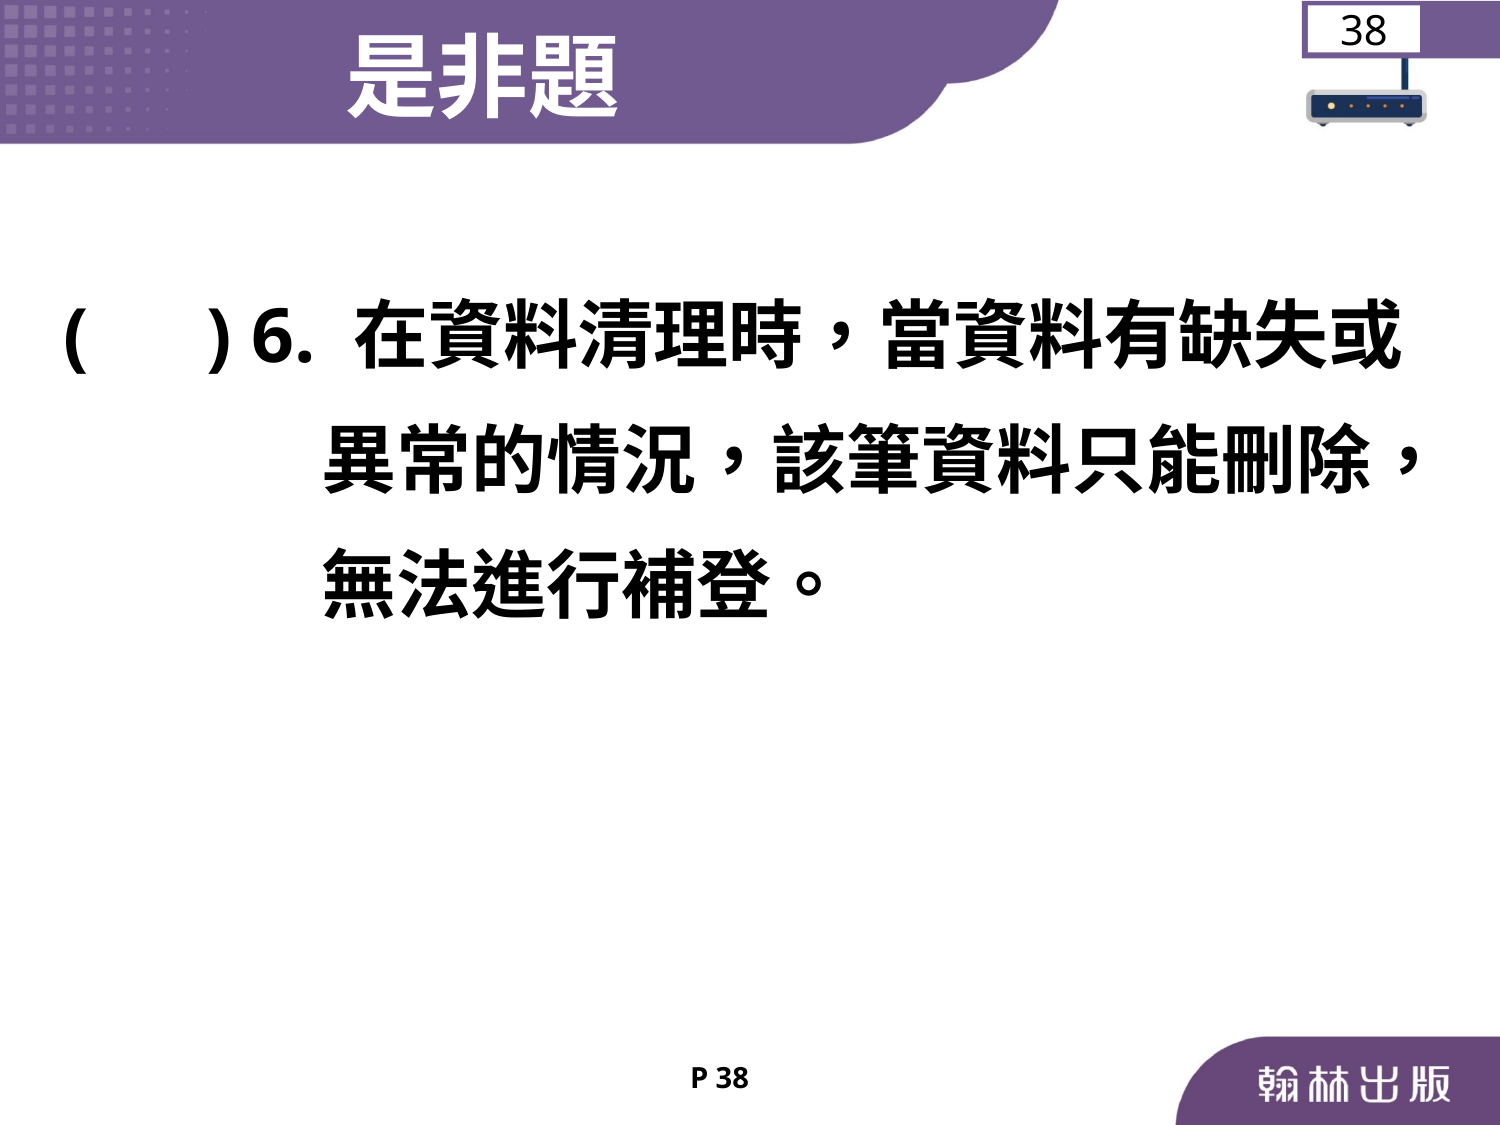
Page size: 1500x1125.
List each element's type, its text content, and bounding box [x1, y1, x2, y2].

picture [0, 0, 1500, 1125]
text_box 38 [1307, 4, 1421, 53]
list ( ) 6. 在資料清理時，當資料有缺失或 異常的情況，該筆資料只能刪除， 無法進行補登。 [0, 262, 1458, 951]
text_box [1301, 0, 1500, 59]
title 是非題 [330, 0, 1222, 162]
text_box P 38 [675, 1052, 854, 1102]
